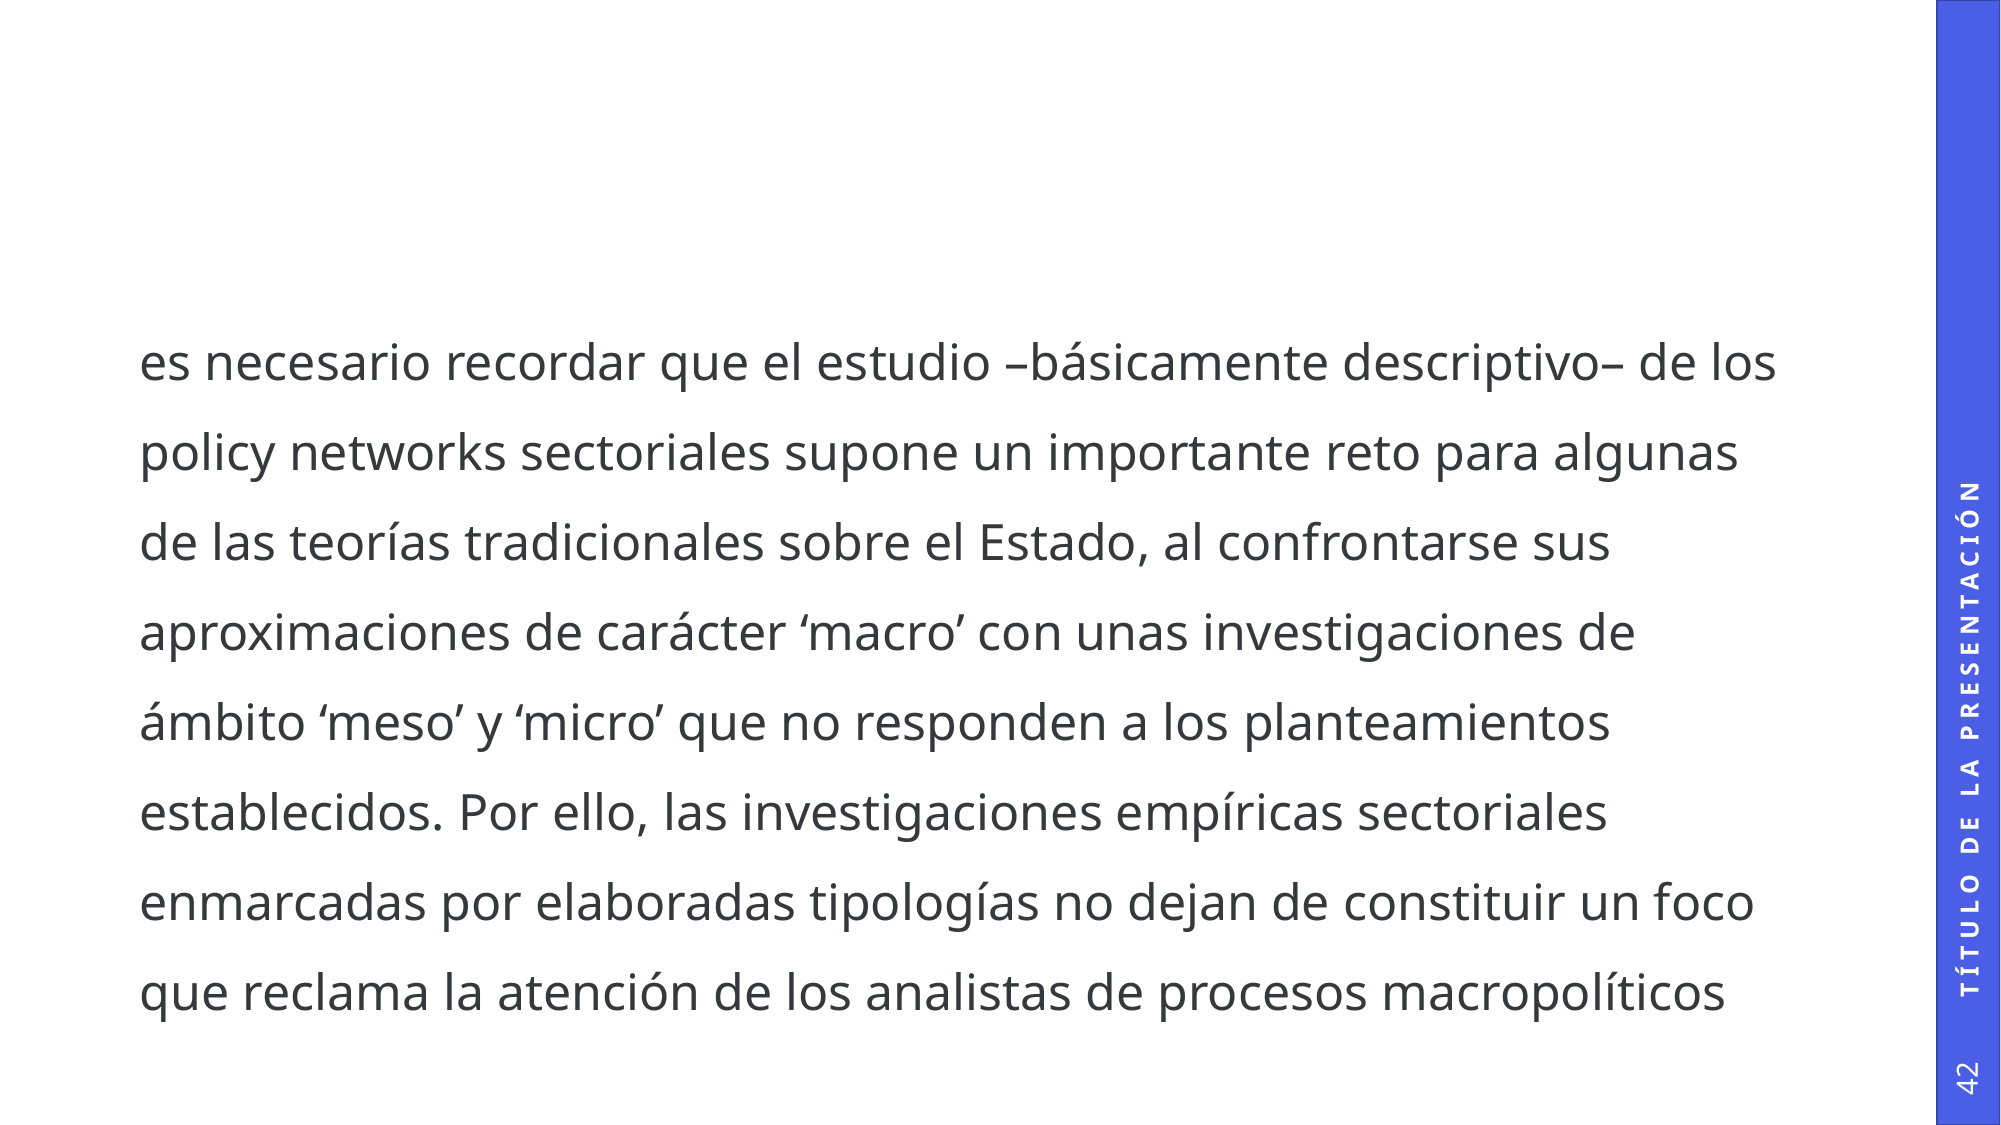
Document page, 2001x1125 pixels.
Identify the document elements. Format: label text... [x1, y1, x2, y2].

footer Título de la presentación [1937, 0, 2000, 1032]
list es necesario recordar que el estudio –básicamente descriptivo– de los policy networks sectoriales supone un importante reto para algunas de las teorías tradicionales sobre el Estado, al confrontarse sus aproximaciones de carácter ‘macro’ con unas investigaciones de ámbito ‘meso’ y ‘micro’ que no responden a los planteamientos establecidos. Por ello, las investigaciones empíricas sectoriales enmarcadas por elaboradas tipologías no dejan de constituir un foco que reclama la atención de los analistas de procesos macropolíticos [139, 299, 1801, 1014]
slide_number 42 [1937, 1032, 2000, 1125]
